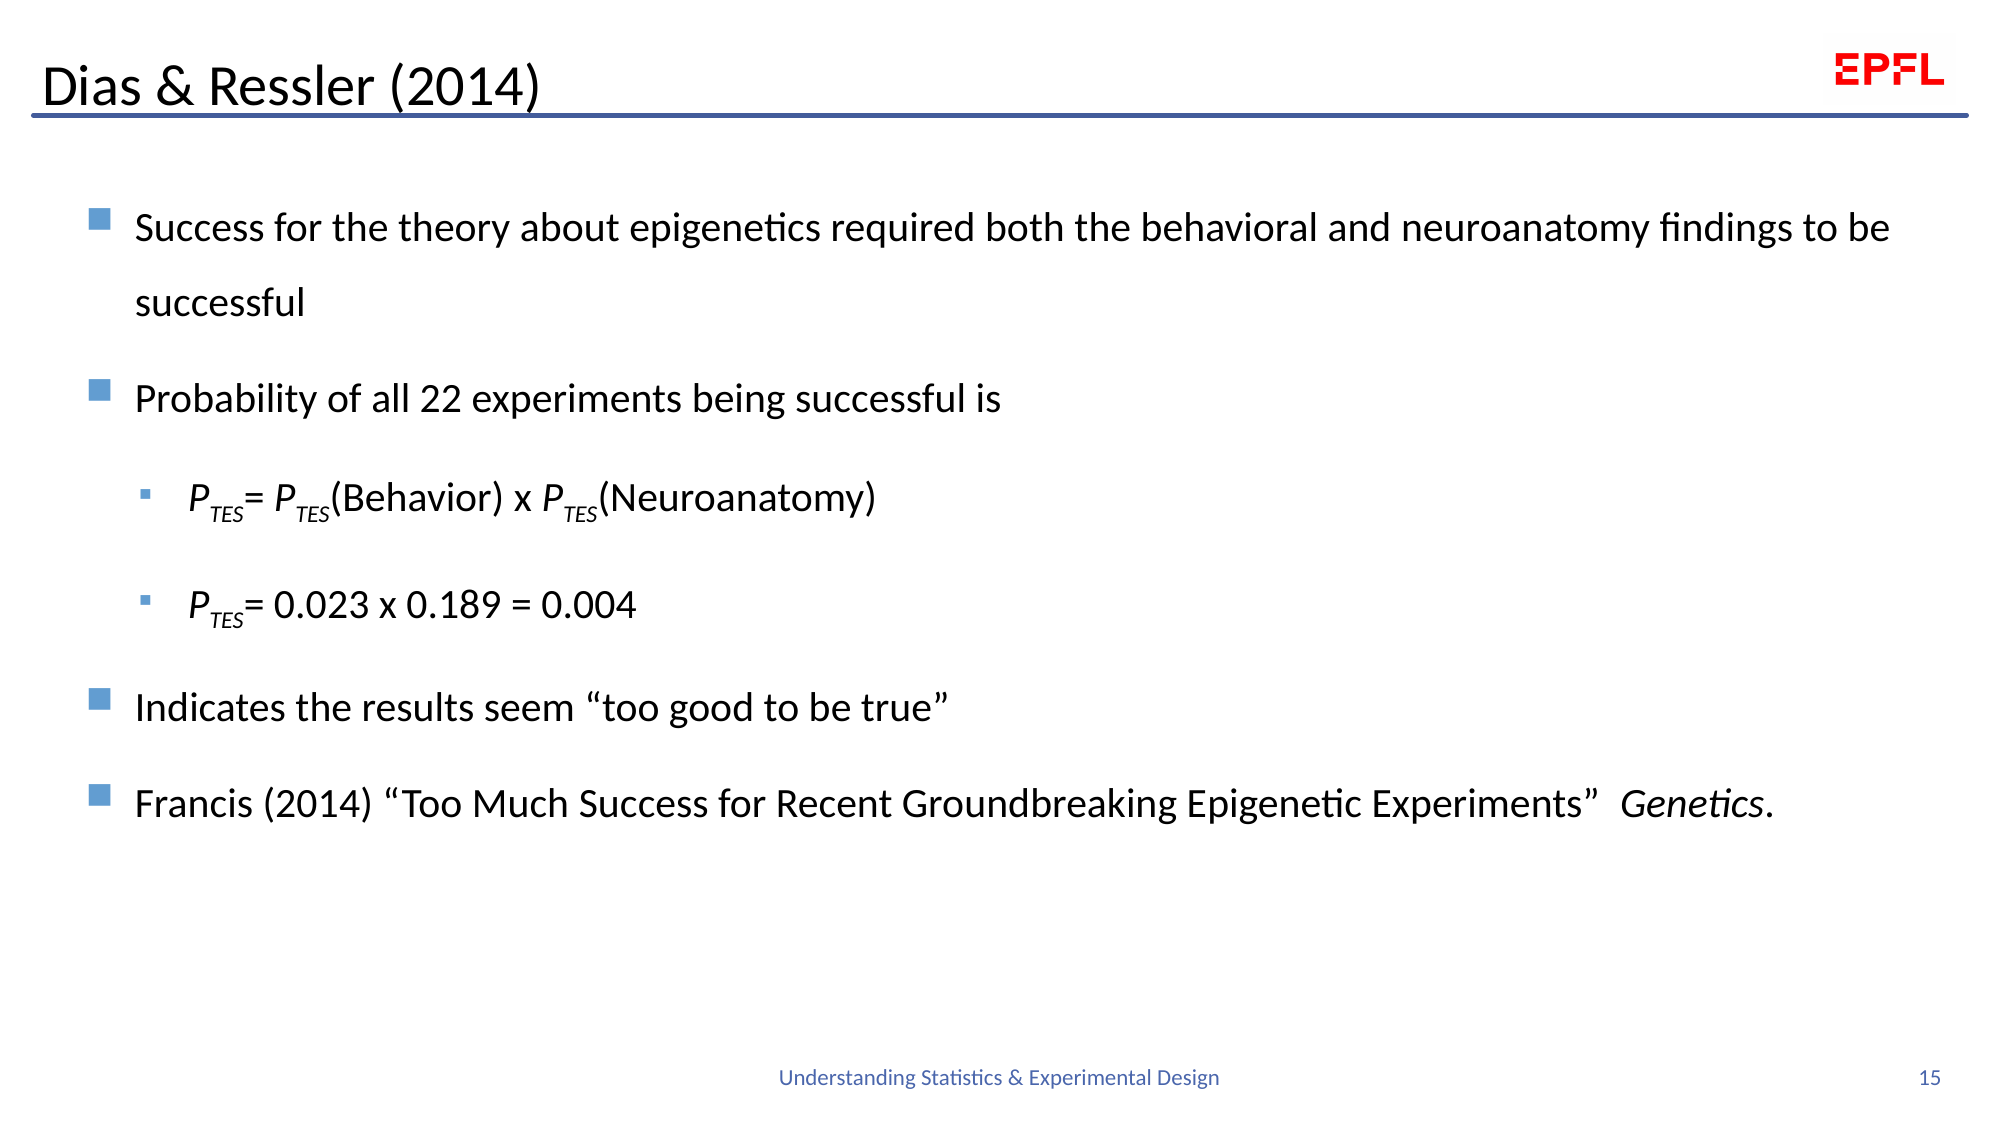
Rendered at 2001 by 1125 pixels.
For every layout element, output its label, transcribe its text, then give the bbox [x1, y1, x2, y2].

list Success for the theory about epigenetics required both the behavioral and neuroanatomy findings to be successful Probability of all 22 experiments being successful is PTES= PTES(Behavior) x PTES(Neuroanatomy) PTES= 0.023 x 0.189 = 0.004 Indicates the results seem “too good to be true” Francis (2014) “Too Much Success for Recent Groundbreaking Epigenetic Experiments” Genetics. [69, 167, 1947, 1043]
picture [1837, 33, 1956, 105]
slide_number 15 [1550, 1042, 2000, 1103]
title Dias & Ressler (2014) [27, 27, 1837, 125]
